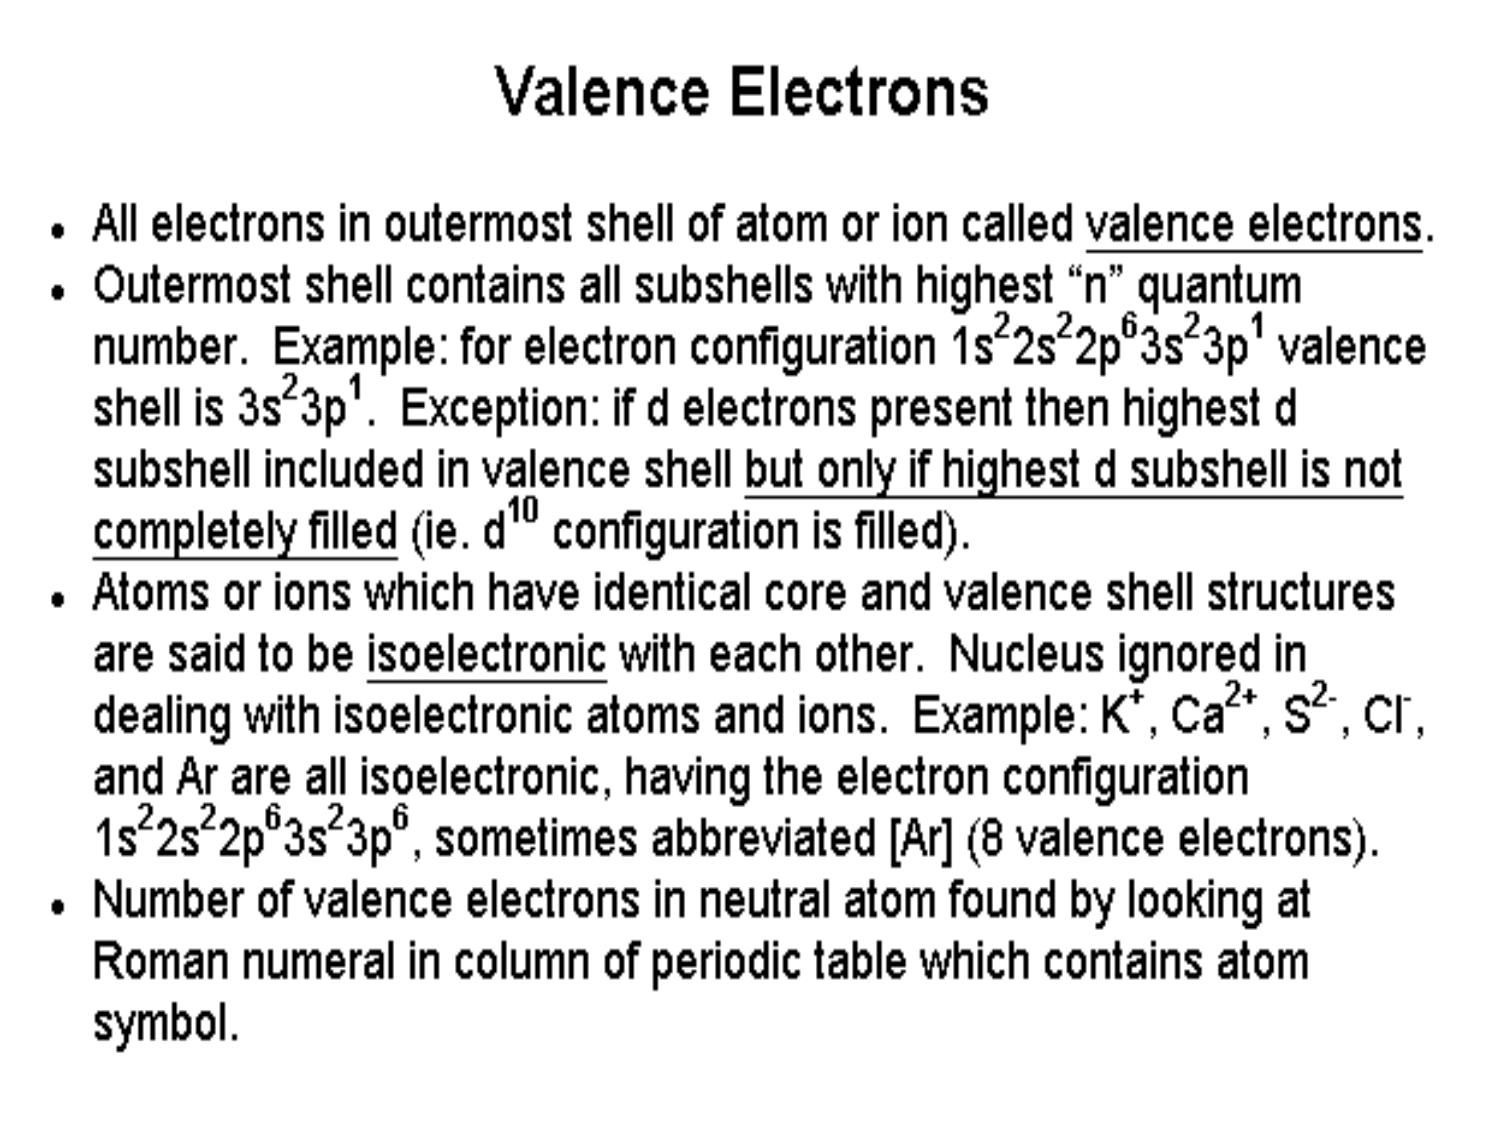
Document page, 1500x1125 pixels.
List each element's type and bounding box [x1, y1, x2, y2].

picture [49, 49, 1438, 1088]
